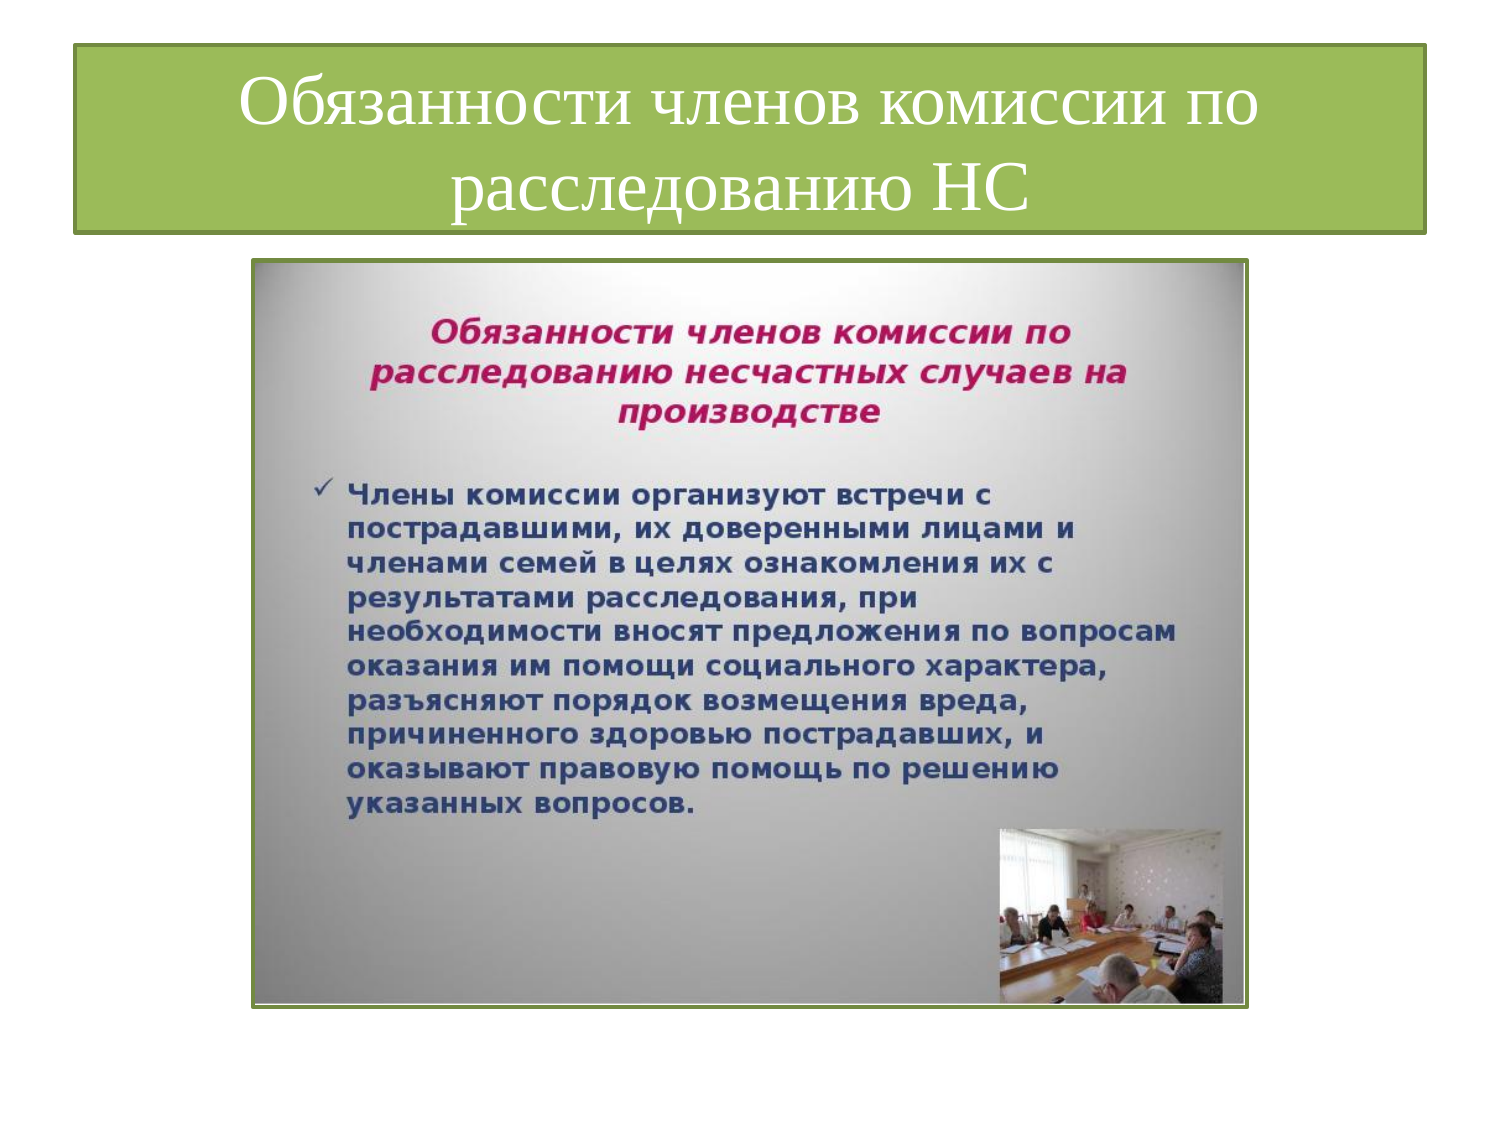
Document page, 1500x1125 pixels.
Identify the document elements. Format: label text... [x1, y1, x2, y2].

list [254, 262, 1246, 1006]
title Обязанности членов комиссии по расследованию НС [73, 43, 1427, 235]
